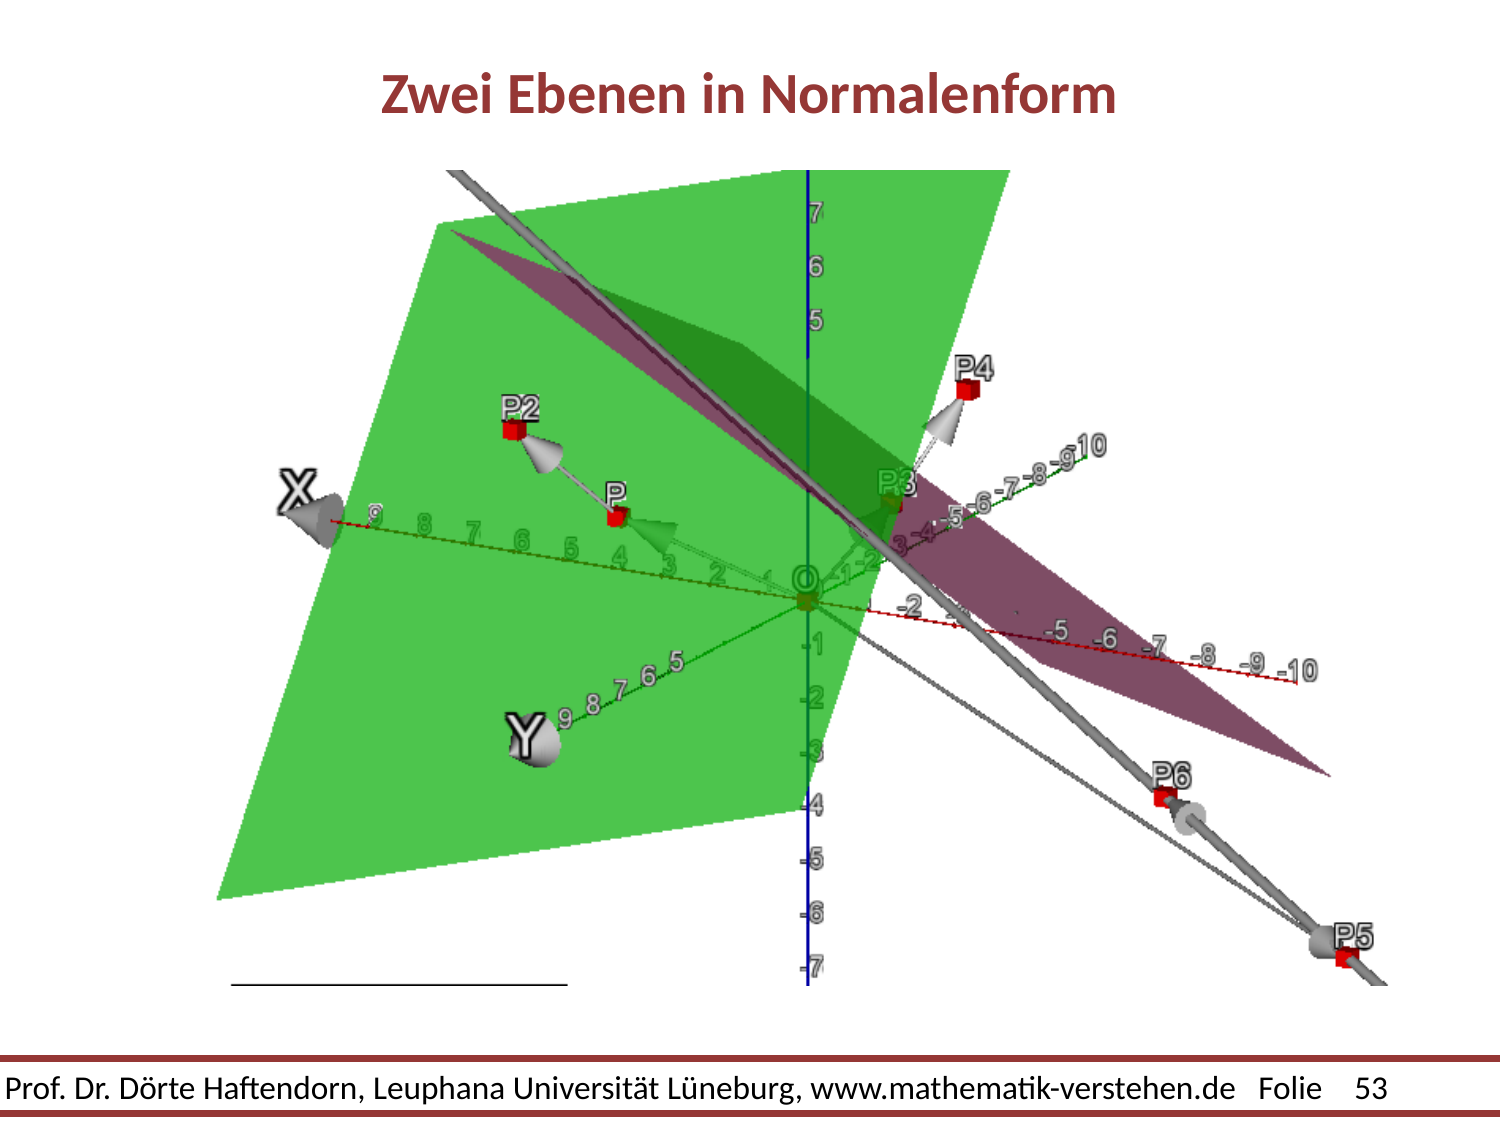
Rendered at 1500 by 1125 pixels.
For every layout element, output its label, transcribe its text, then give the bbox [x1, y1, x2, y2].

picture [116, 170, 1426, 986]
title Zwei Ebenen in Normalenform [112, 30, 1388, 149]
text_box Prof. Dr. Dörte Haftendorn, Leuphana Universität Lüneburg, www.mathematik-verstehen.de Folie 53 [0, 1058, 1500, 1114]
